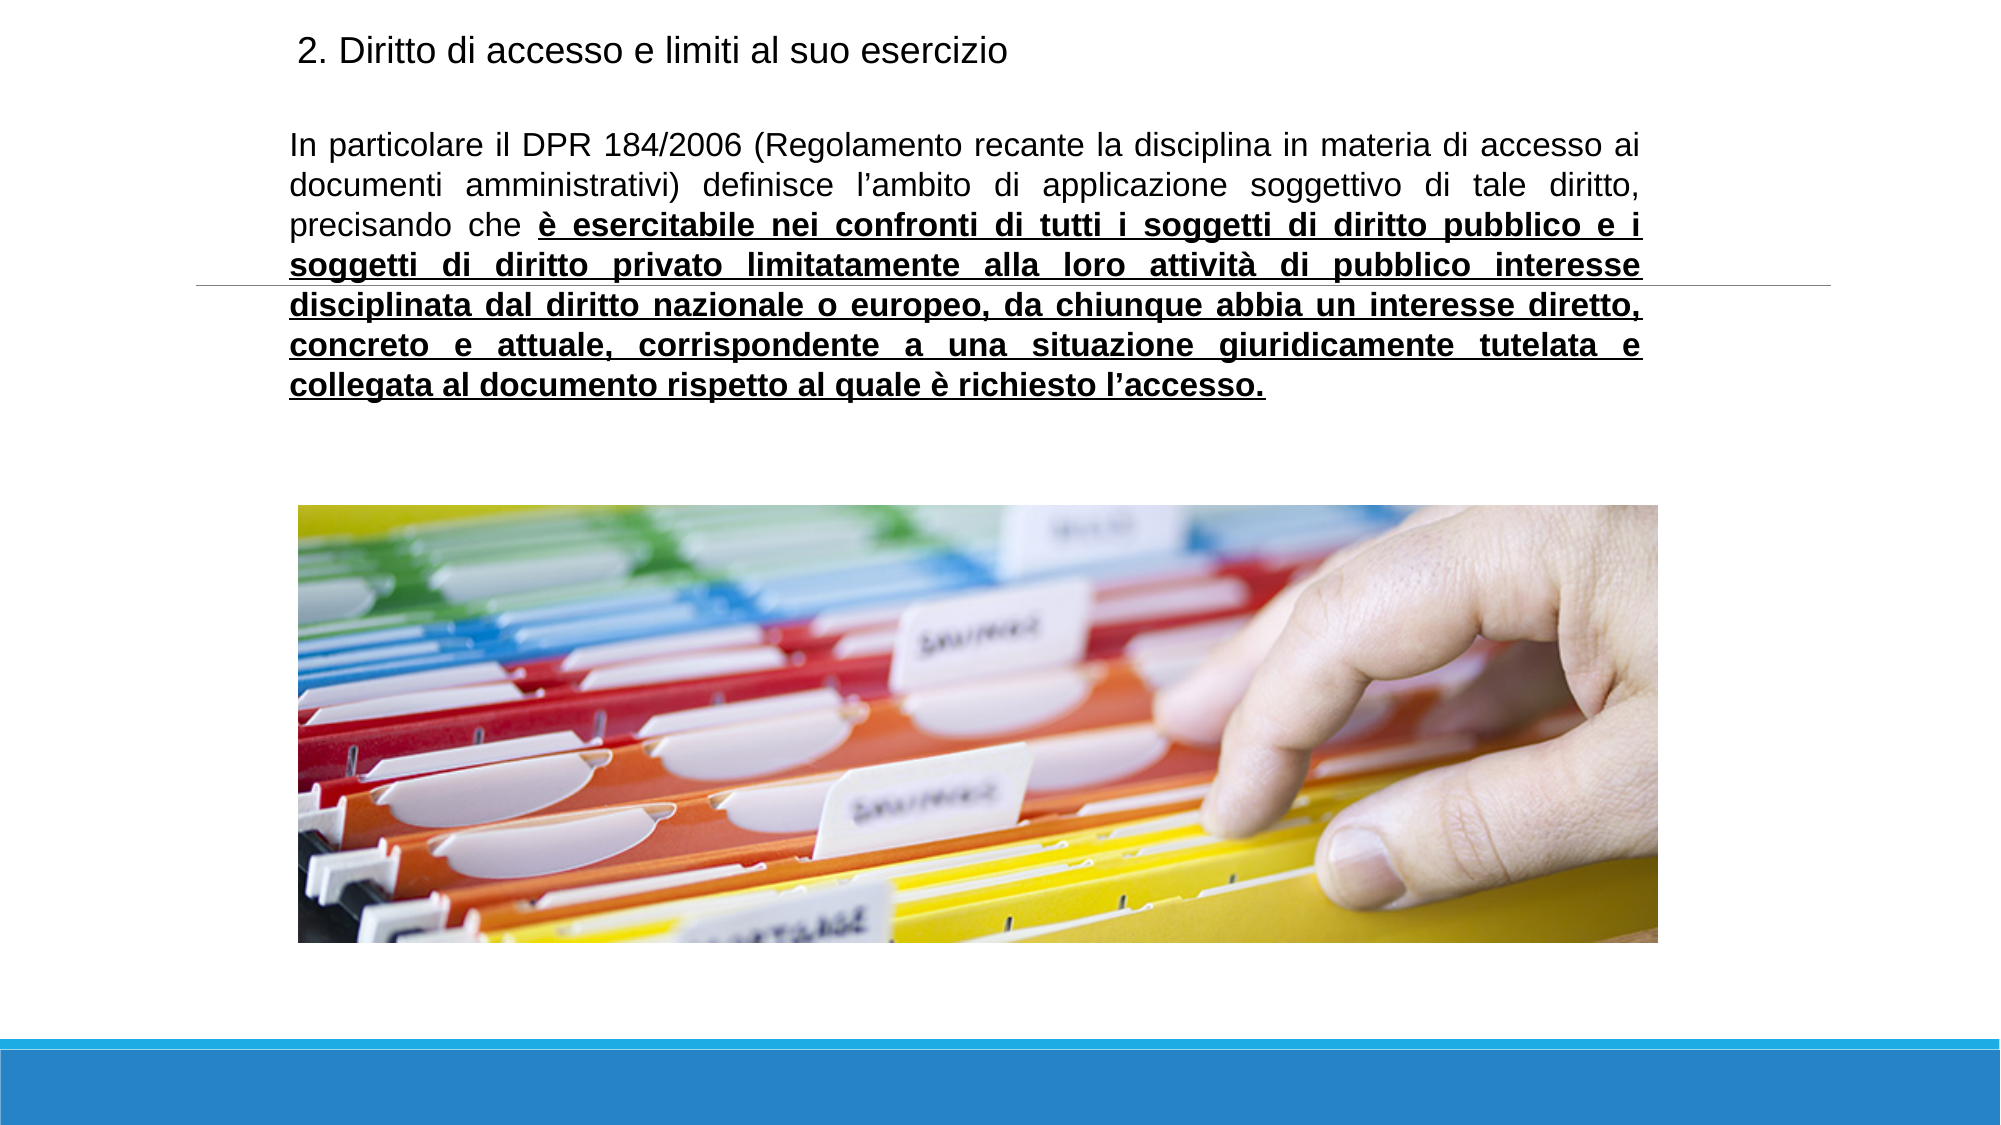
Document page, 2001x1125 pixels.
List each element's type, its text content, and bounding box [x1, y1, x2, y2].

text_box In particolare il DPR 184/2006 (Regolamento recante la disciplina in materia di accesso ai documenti amministrativi) definisce l’ambito di applicazione soggettivo di tale diritto, precisando che è esercitabile nei confronti di tutti i soggetti di diritto pubblico e i soggetti di diritto privato limitatamente alla loro attività di pubblico interesse disciplinata dal diritto nazionale o europeo, da chiunque abbia un interesse diretto, concreto e attuale, corrispondente a una situazione giuridicamente tutelata e collegata al documento rispetto al quale è richiesto l’accesso. [274, 115, 1658, 410]
picture [297, 504, 1658, 944]
text_box 2. Diritto di accesso e limiti al suo esercizio [282, 19, 1724, 79]
